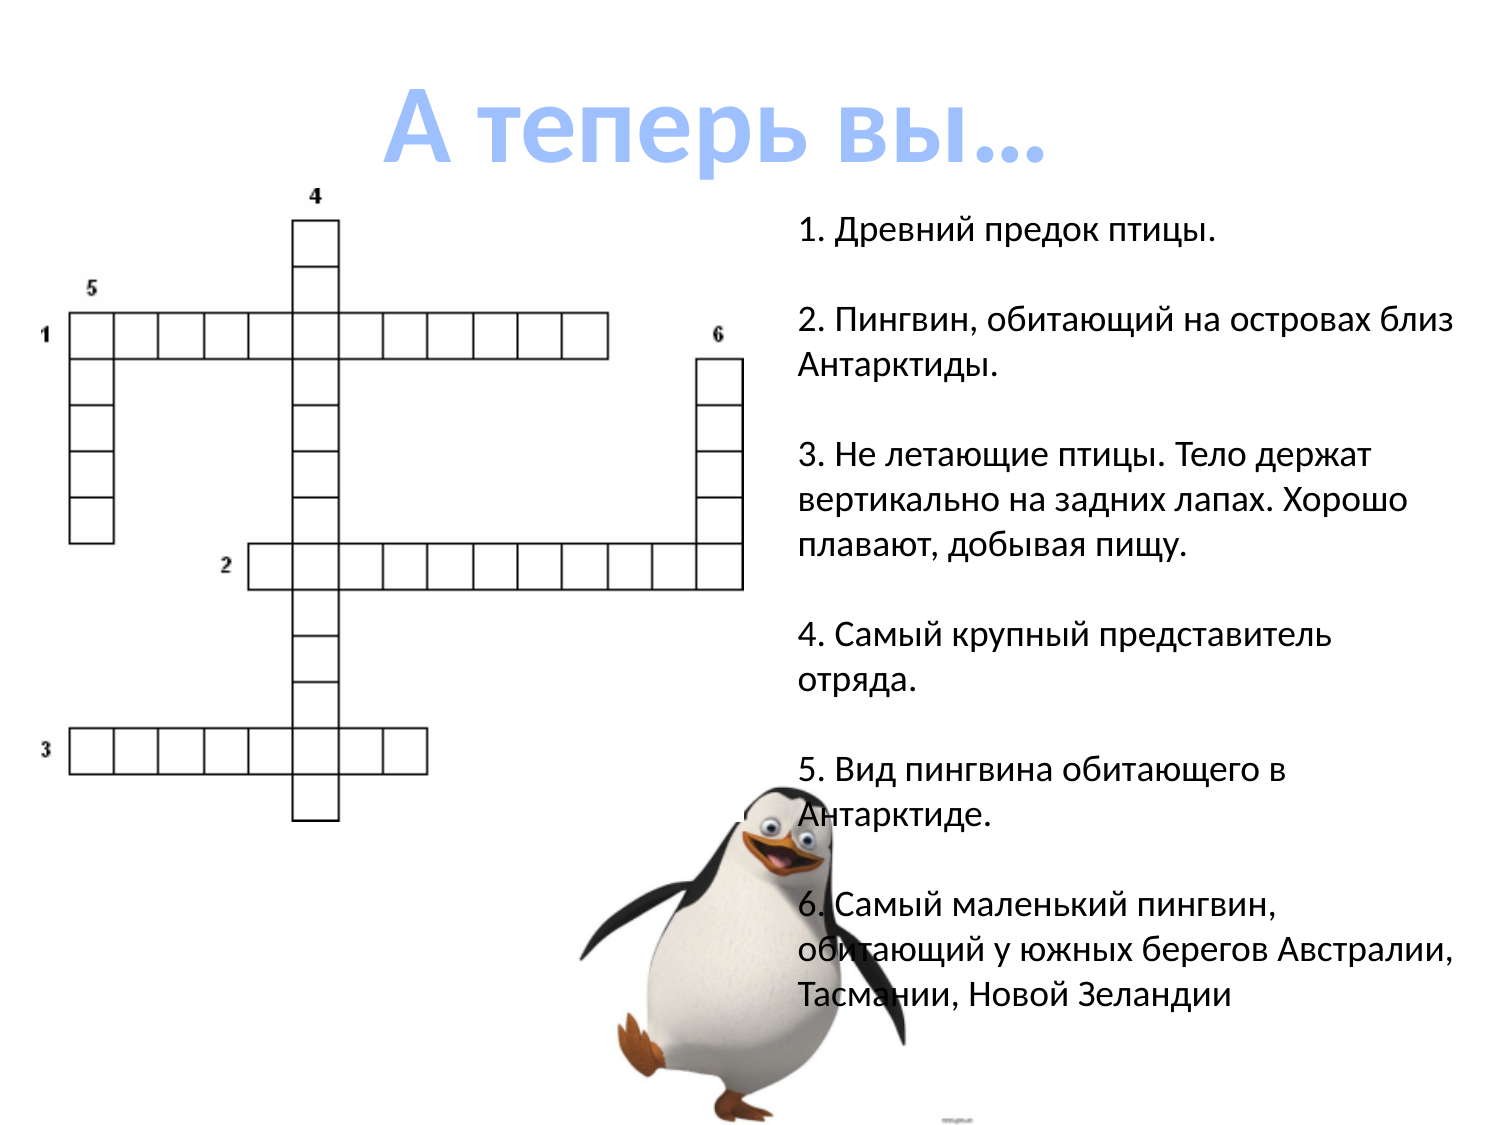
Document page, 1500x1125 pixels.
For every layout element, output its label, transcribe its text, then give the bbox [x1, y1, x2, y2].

text_box А теперь вы… [368, 42, 1067, 193]
picture [41, 187, 975, 1125]
text_box 1. Древний предок птицы. 2. Пингвин, обитающий на островах близ Антарктиды. 3. Не летающие птицы. Тело держат вертикально на задних лапах. Хорошо плавают, добывая пищу. 4. Самый крупный представитель отряда. 5. Вид пингвина обитающего в Антарктиде. 6. Самый маленький пингвин, обитающий у южных берегов Австралии, Тасмании, Новой Зеландии [783, 196, 1474, 1022]
